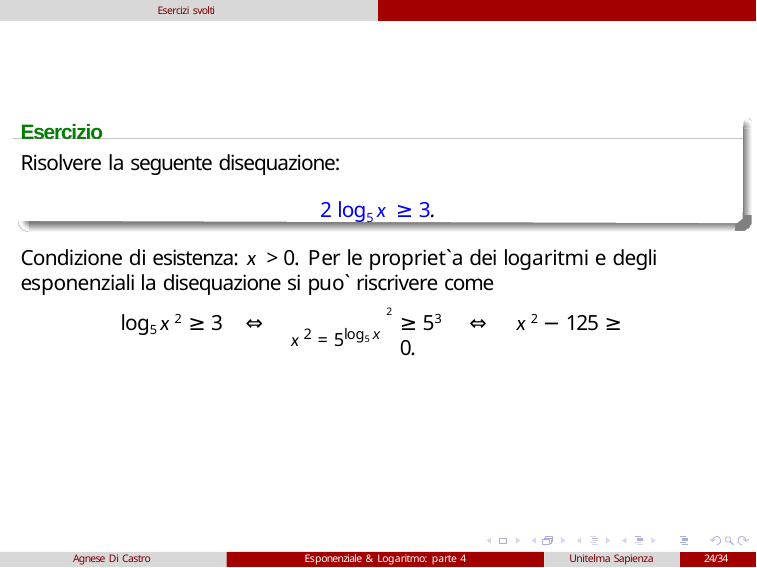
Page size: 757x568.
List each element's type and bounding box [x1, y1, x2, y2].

text_box [0, 0, 756, 567]
footer [71, 552, 156, 568]
slide_number [302, 552, 469, 568]
